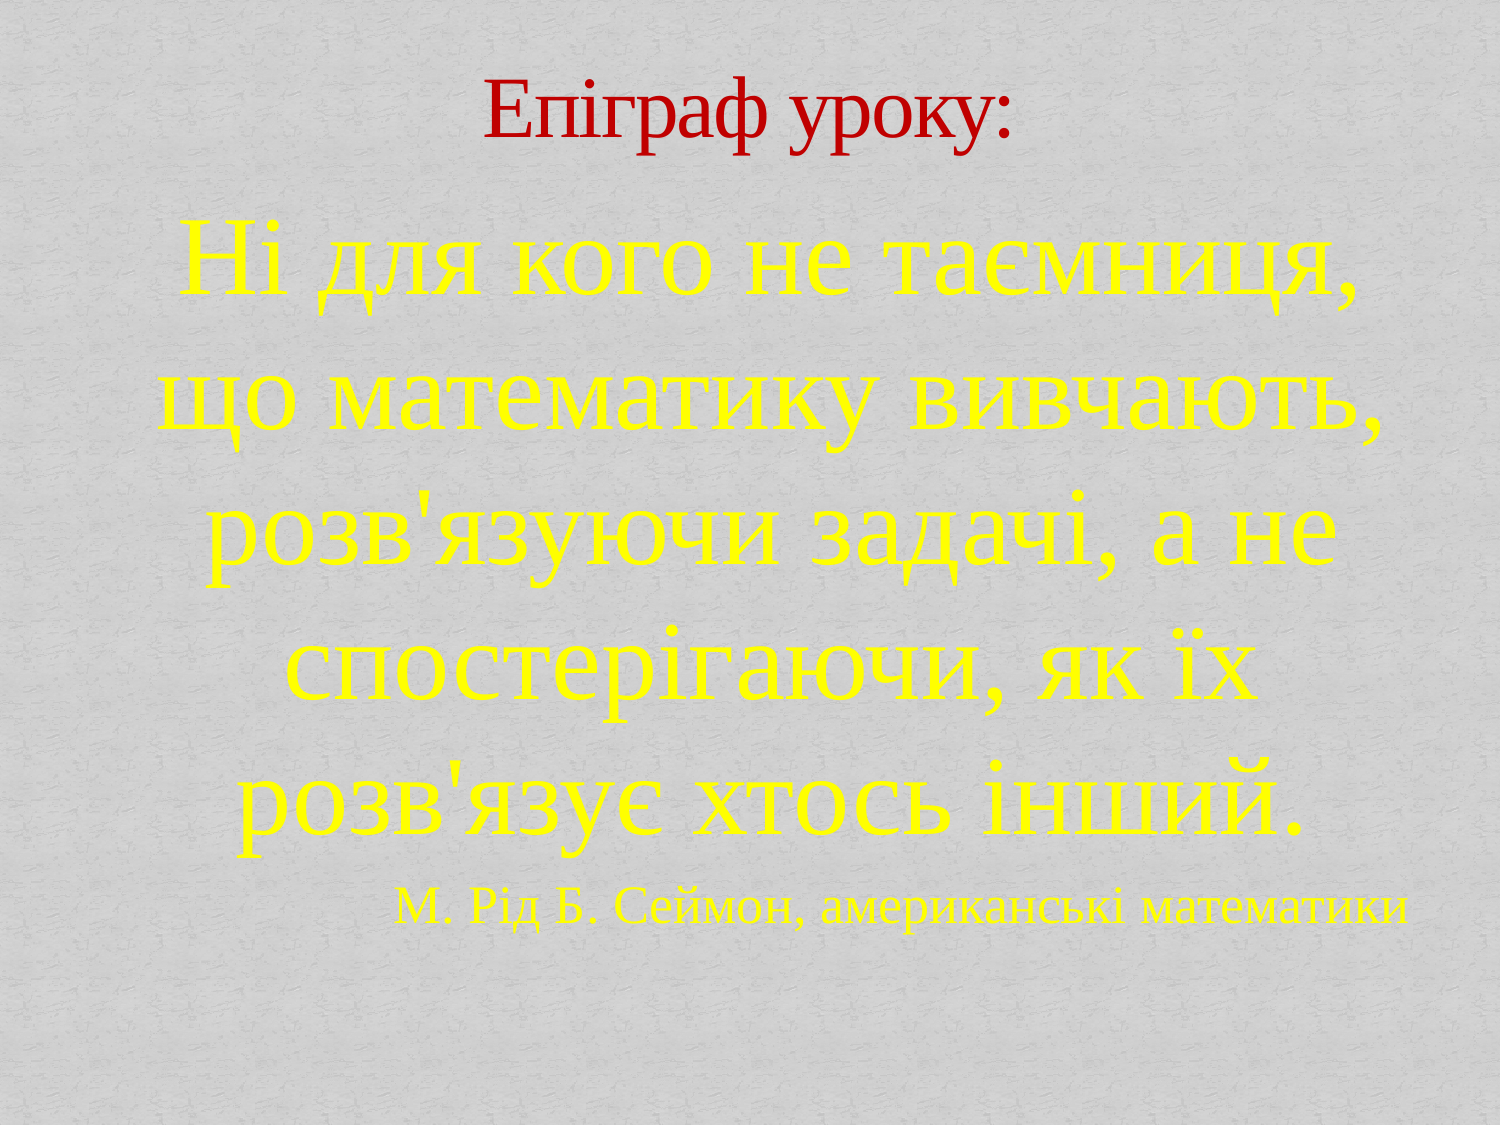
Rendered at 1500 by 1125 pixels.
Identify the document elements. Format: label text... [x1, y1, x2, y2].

title Епіграф уроку: [74, 24, 1425, 163]
list Ні для кого не таємниця, що математику вивчають, розв'язуючи задачі, а не спостерігаючи, як їх розв'язує хтось інший. М. Рід Б. Сеймон, американські математики [75, 174, 1425, 1000]
